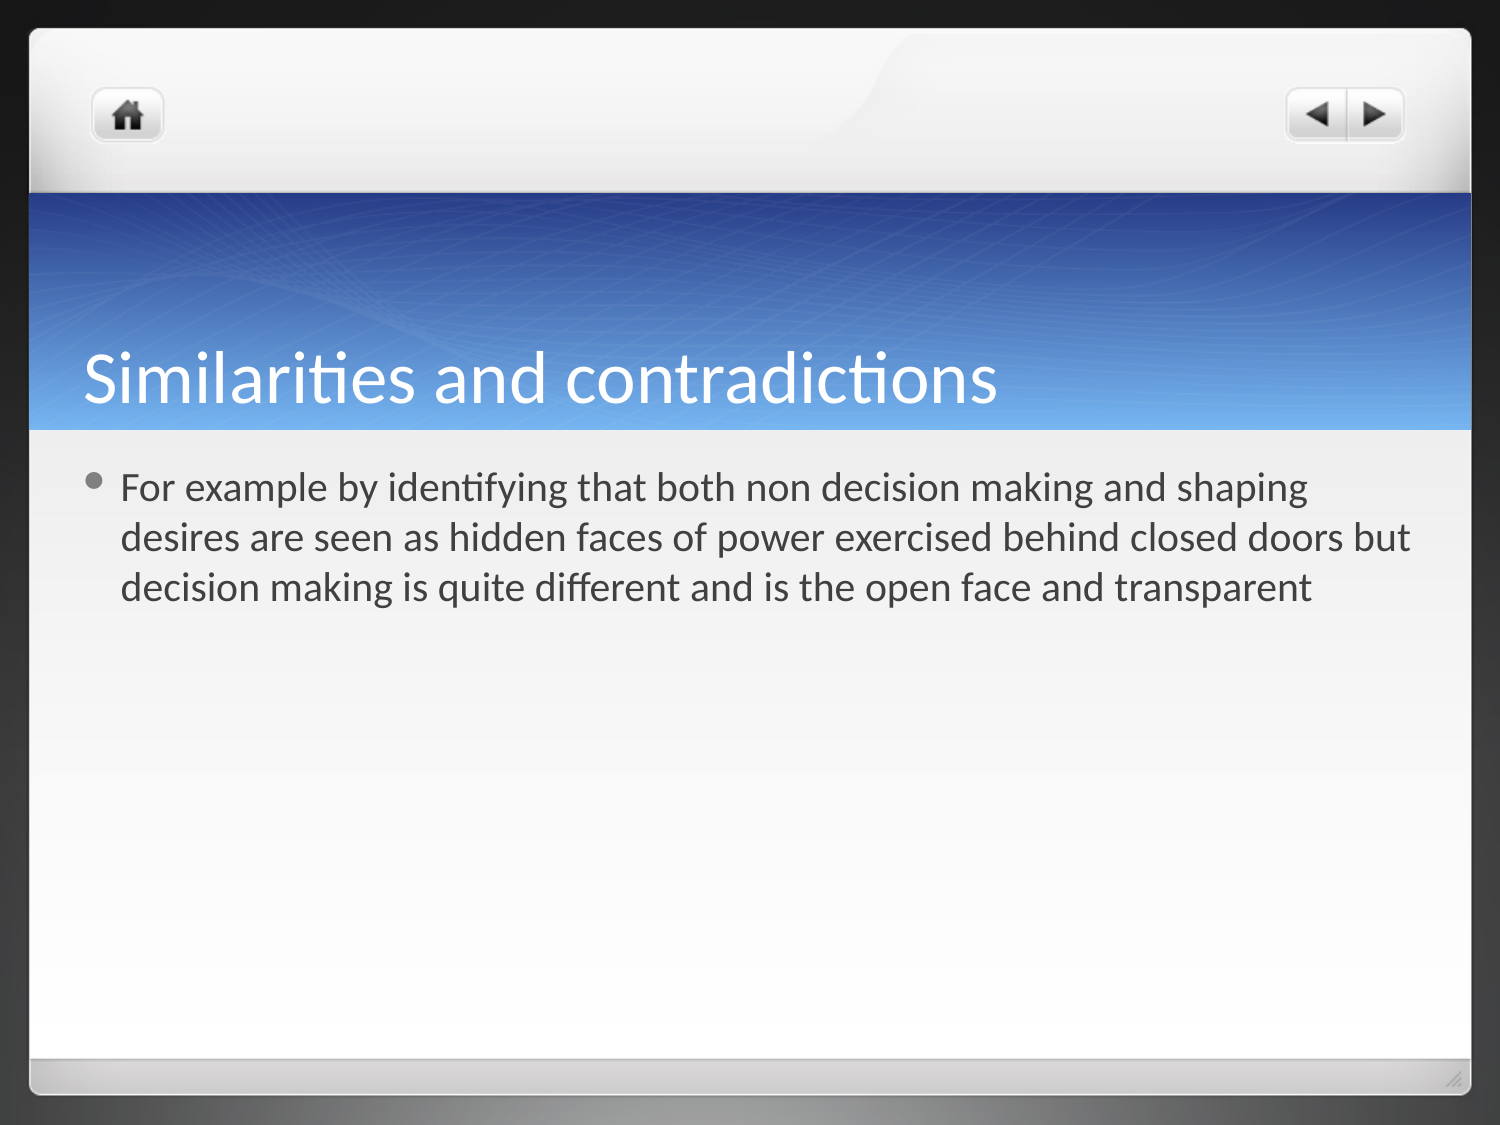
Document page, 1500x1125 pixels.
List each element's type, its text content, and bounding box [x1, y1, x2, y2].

list For example by identifying that both non decision making and shaping desires are seen as hidden faces of power exercised behind closed doors but decision making is quite different and is the open face and transparent [68, 452, 1432, 1025]
title Similarities and contradictions [68, 238, 1432, 427]
picture [0, 0, 1500, 1125]
